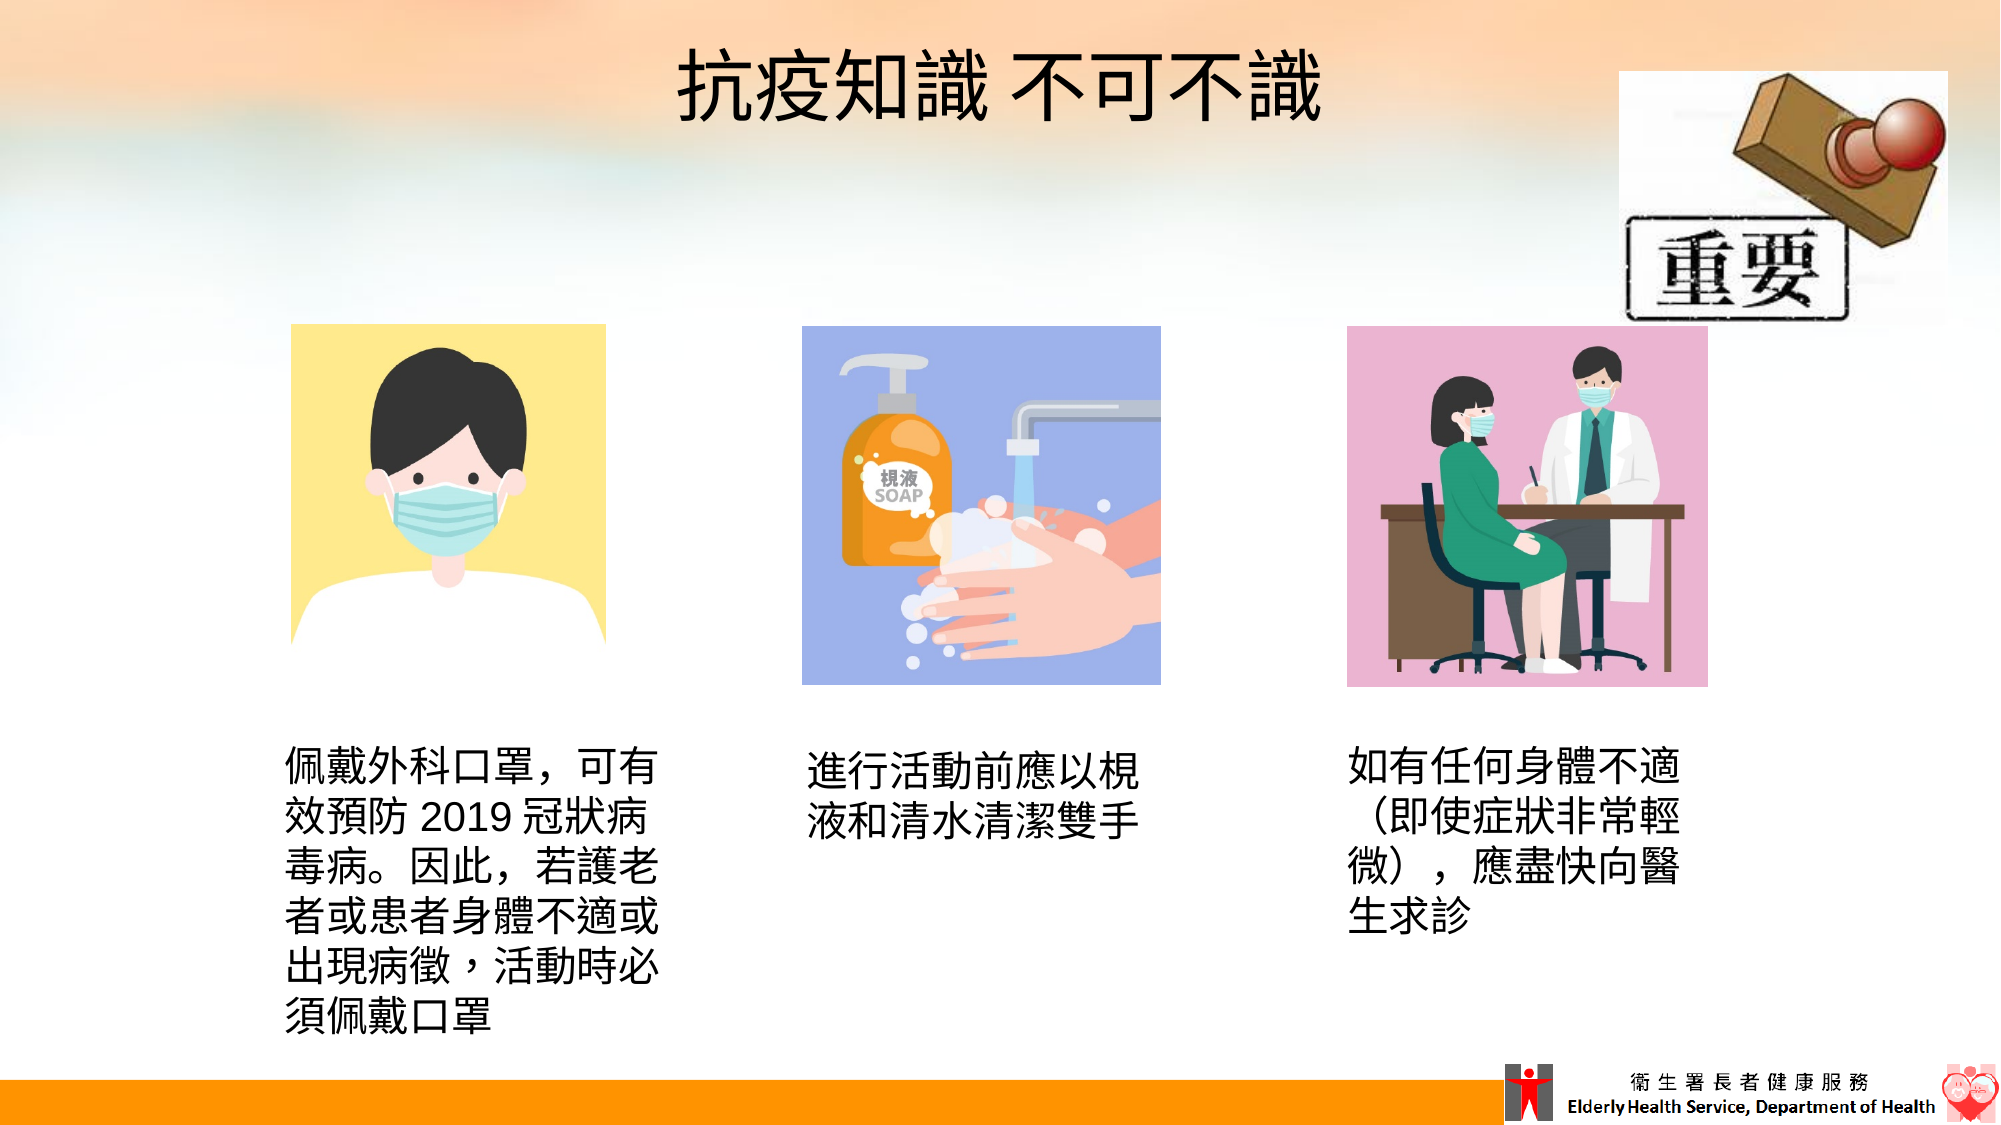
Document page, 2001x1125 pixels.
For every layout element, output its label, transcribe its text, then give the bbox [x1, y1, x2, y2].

text_box 進行活動前應以梘 液和清水清潔雙手 [798, 737, 1148, 853]
picture [0, 0, 2001, 1125]
text_box 如有任何身體不適（即使症狀非常輕微），應盡快向醫生求診 [1339, 732, 1701, 948]
list 抗疫知識 不可不識 [0, 26, 2000, 154]
text_box 佩戴外科口罩，可有 效預防2019冠狀病毒病。因此，若護老者或患者身體不適或出現病徵，活動時必須佩戴口罩 [277, 732, 673, 1048]
